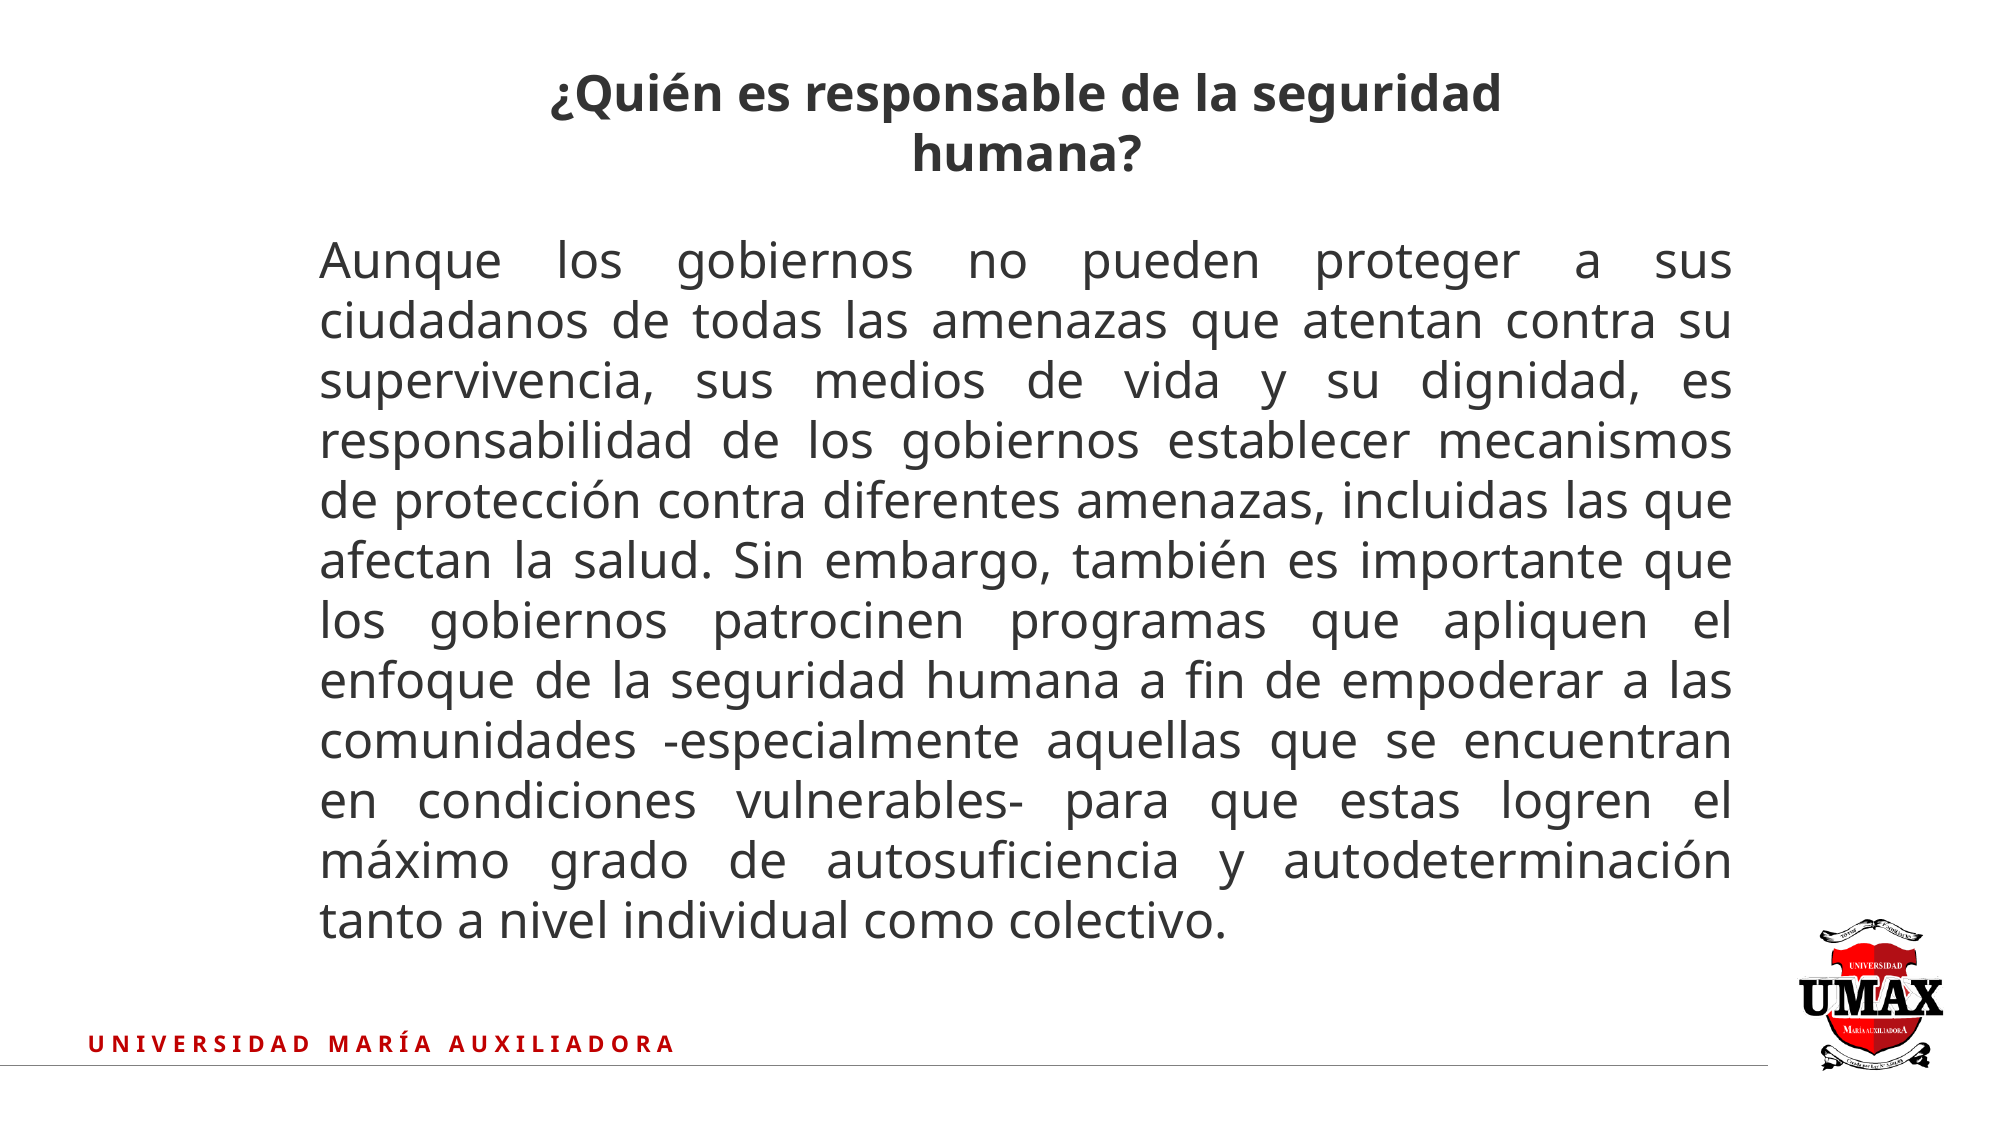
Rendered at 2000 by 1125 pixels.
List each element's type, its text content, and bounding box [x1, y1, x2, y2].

picture [1797, 919, 1945, 1071]
text_box Aunque los gobiernos no pueden proteger a sus ciudadanos de todas las amenazas que atentan contra su supervivencia, sus medios de vida y su dignidad, es responsabilidad de los gobiernos establecer mecanismos de protección contra diferentes amenazas, incluidas las que afectan la salud. Sin embargo, también es importante que los gobiernos patrocinen programas que apliquen el enfoque de la seguridad humana a fin de empoderar a las comunidades -especialmente aquellas que se encuentran en condiciones vulnerables- para que estas logren el máximo grado de autosuficiencia y autodeterminación tanto a nivel individual como colectivo. [304, 221, 1750, 957]
text_box ¿Quién es responsable de la seguridad humana? [527, 54, 1527, 221]
